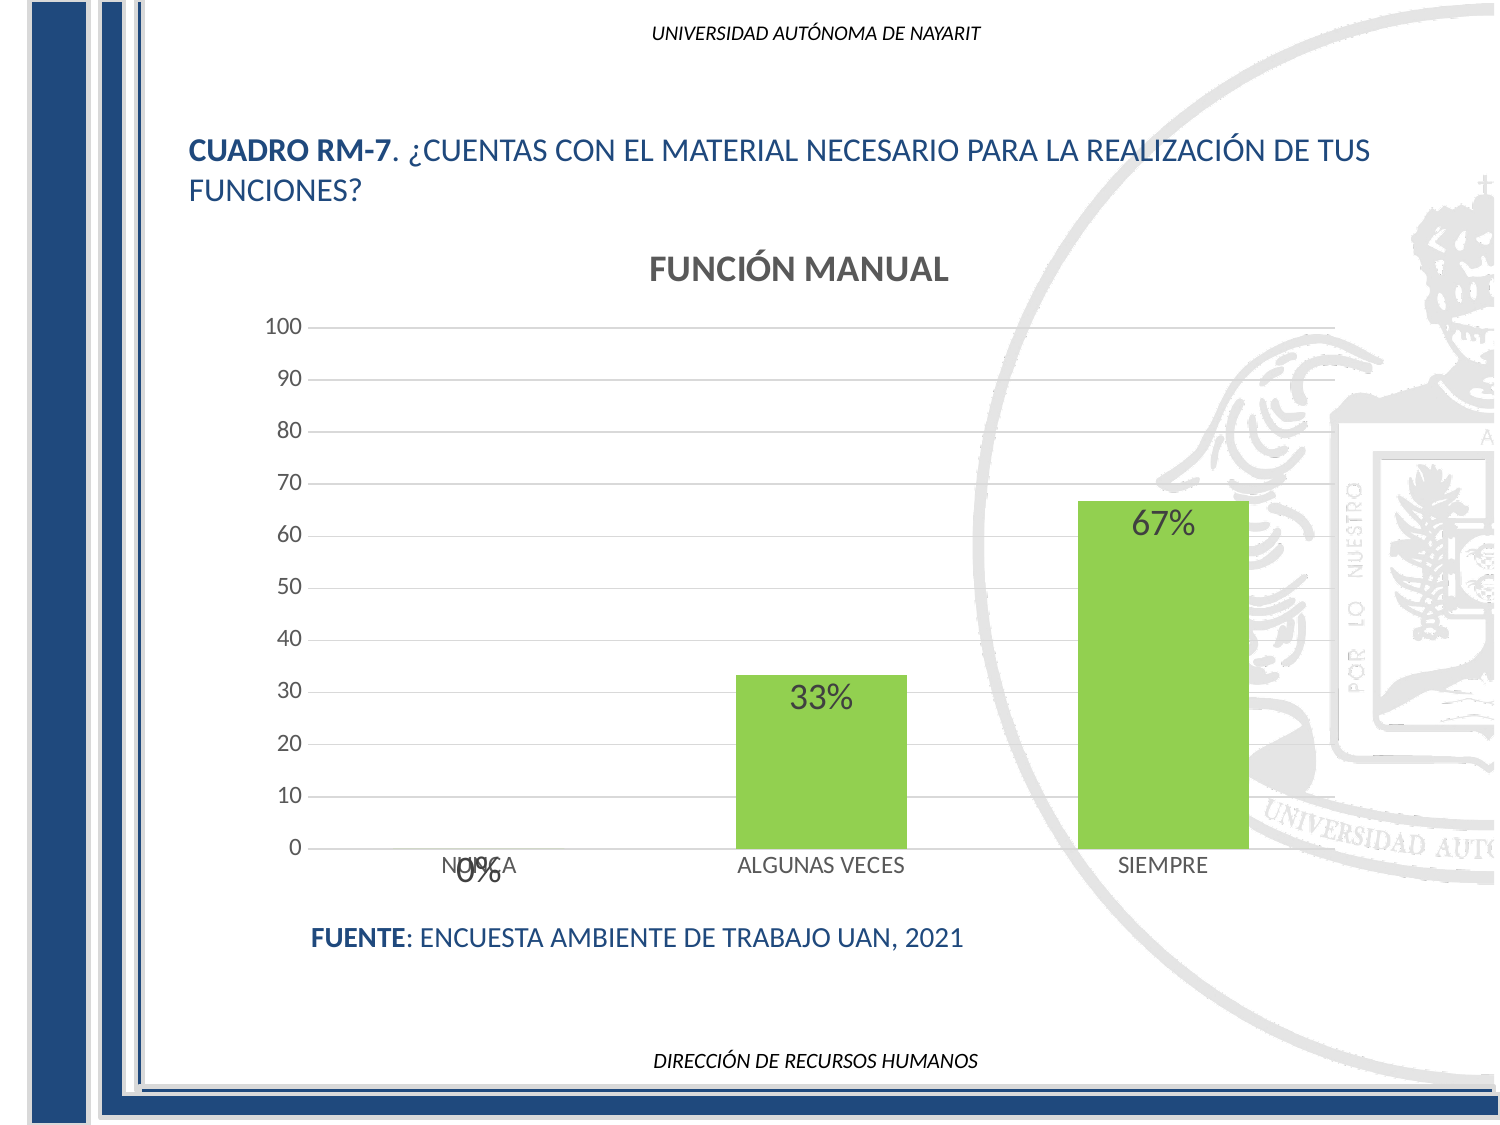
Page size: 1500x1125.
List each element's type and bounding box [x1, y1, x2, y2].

text_box [29, 0, 1500, 1125]
chart [241, 219, 1358, 894]
